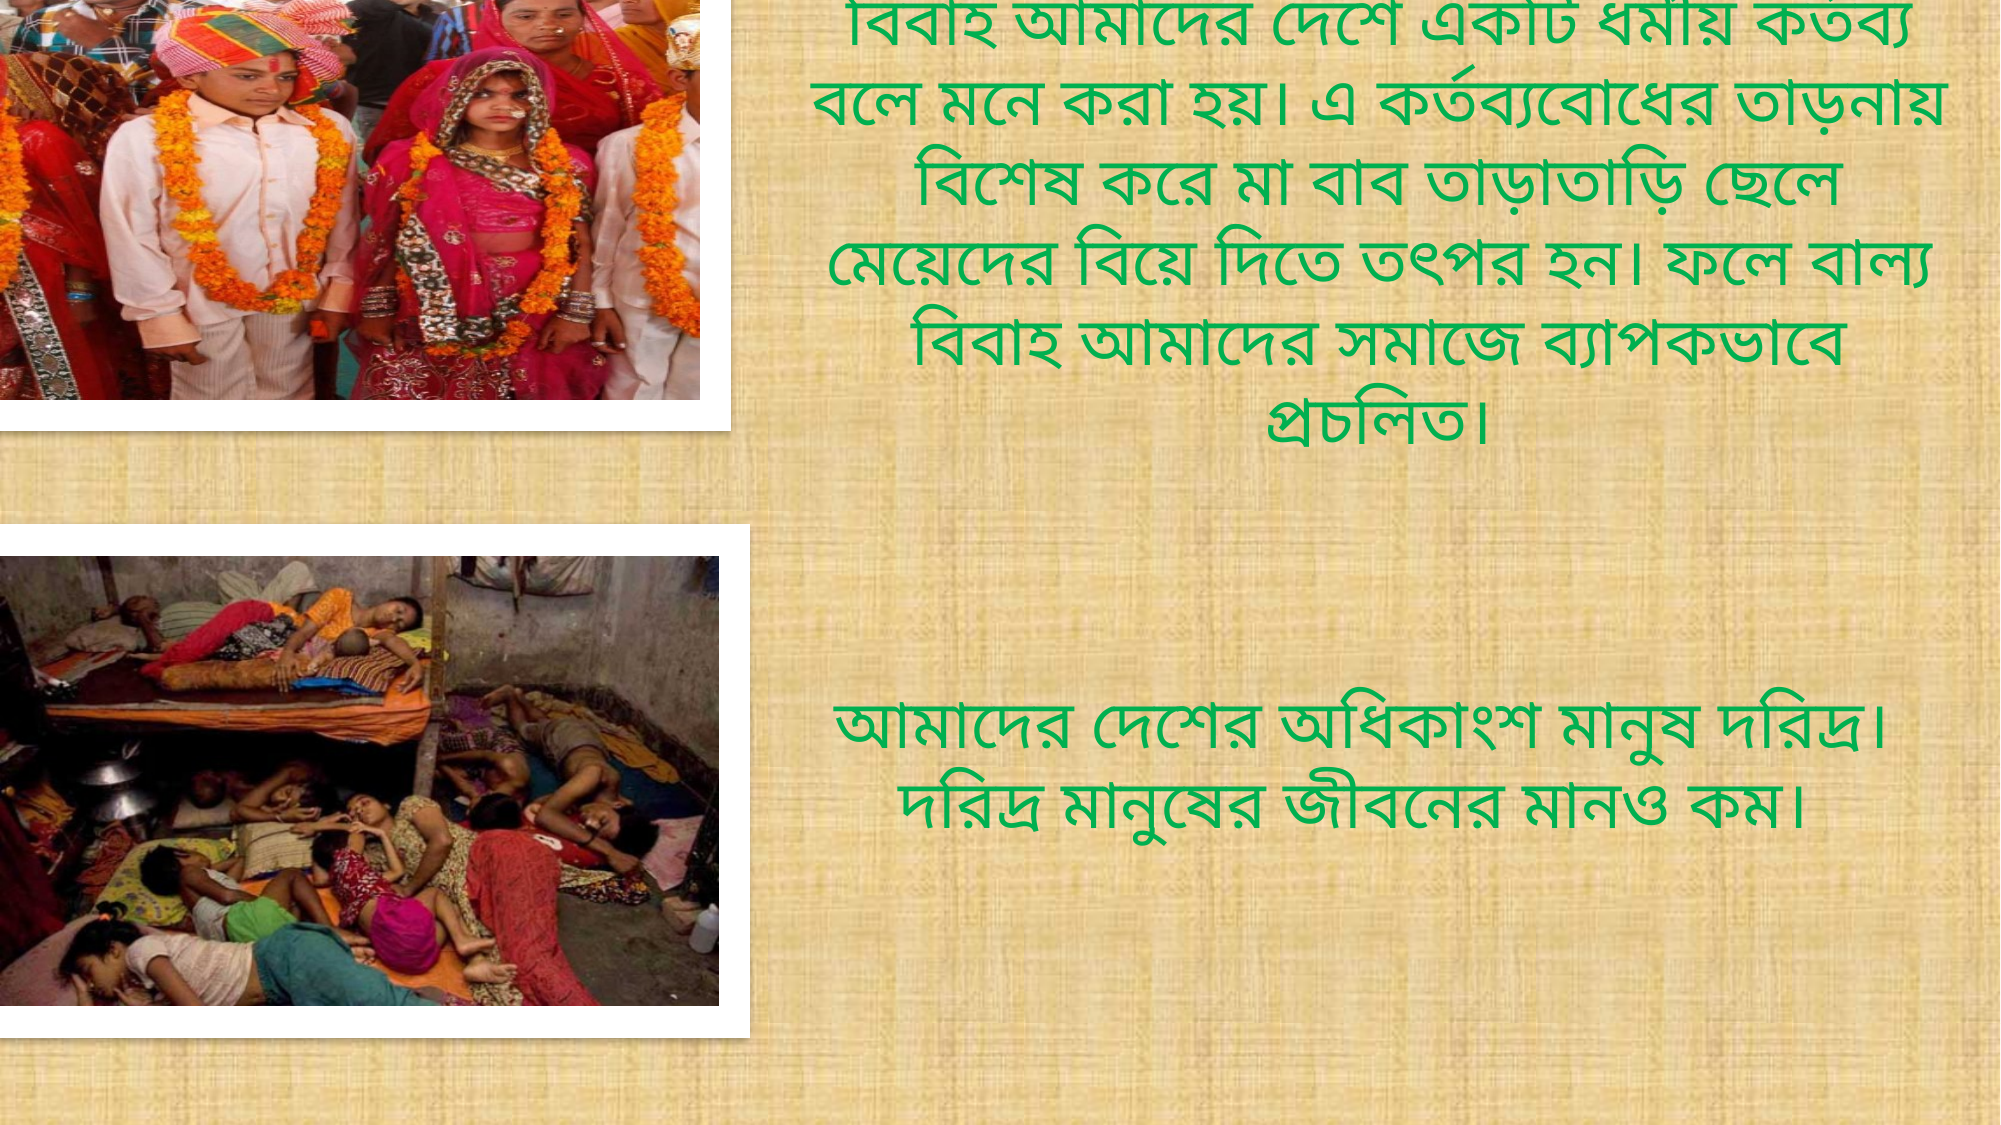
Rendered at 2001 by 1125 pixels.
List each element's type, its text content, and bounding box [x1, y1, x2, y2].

text_box বিবাহ আমাদের দেশে একটি ধর্মীয় কর্তব্য বলে মনে করা হয়। এ কর্তব্যবোধের তাড়নায় বিশেষ করে মা বাব তাড়াতাড়ি ছেলে মেয়েদের বিয়ে দিতে তৎপর হন। ফলে বাল্য বিবাহ আমাদের সমাজে ব্যাপকভাবে প্রচলিত। [700, 36, 1968, 401]
picture [0, 0, 700, 400]
picture [0, 555, 719, 1007]
picture [0, 0, 2001, 1125]
text_box আমাদের দেশের অধিকাংশ মানুষ দরিদ্র। দরিদ্র মানুষের জীবনের মানও কম। [719, 580, 1950, 944]
